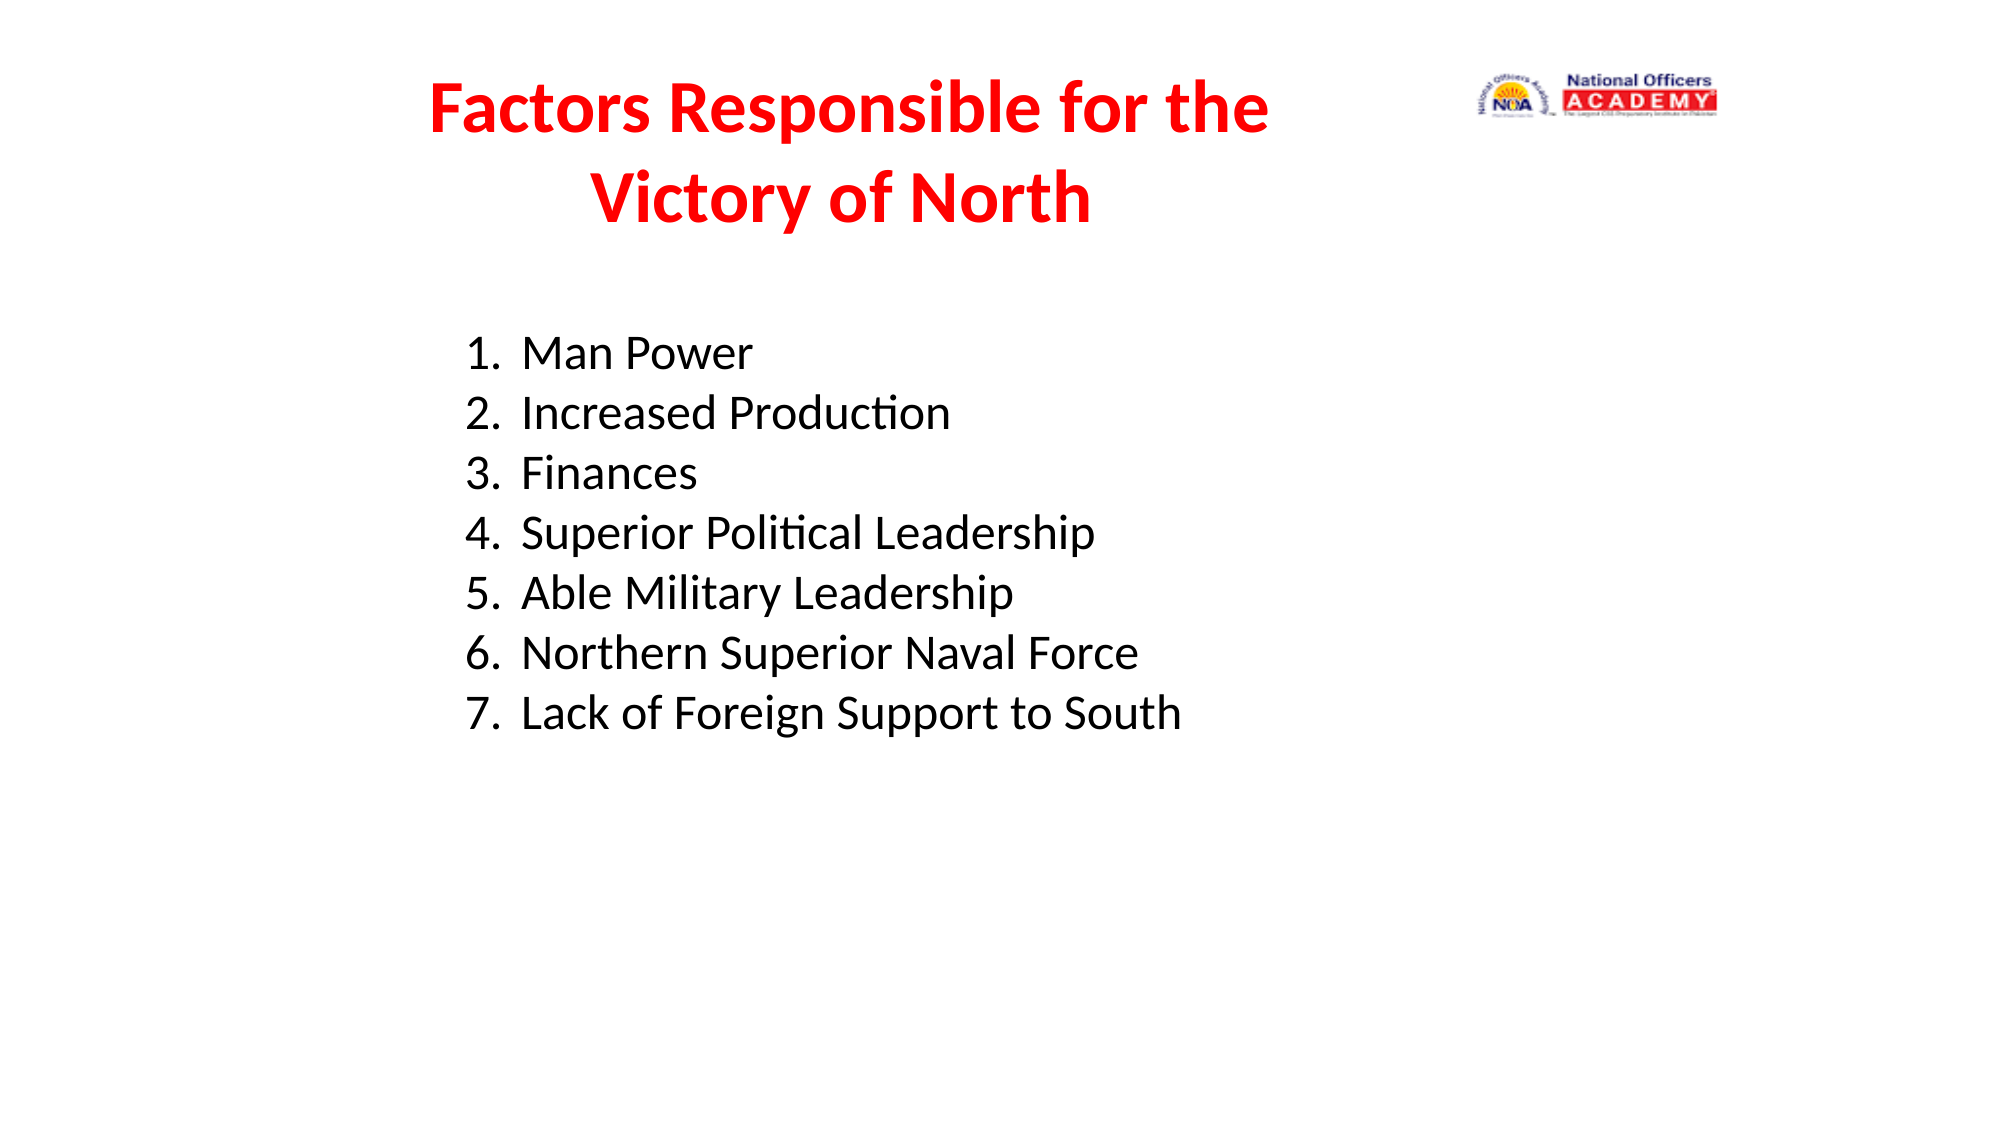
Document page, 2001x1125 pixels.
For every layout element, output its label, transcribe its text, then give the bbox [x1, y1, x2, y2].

text_box Man Power Increased Production Finances Superior Political Leadership Able Military Leadership Northern Superior Naval Force Lack of Foreign Support to South [450, 312, 1238, 748]
text_box Factors Responsible for the Victory of North [337, 49, 1363, 245]
picture [1474, 0, 1726, 213]
